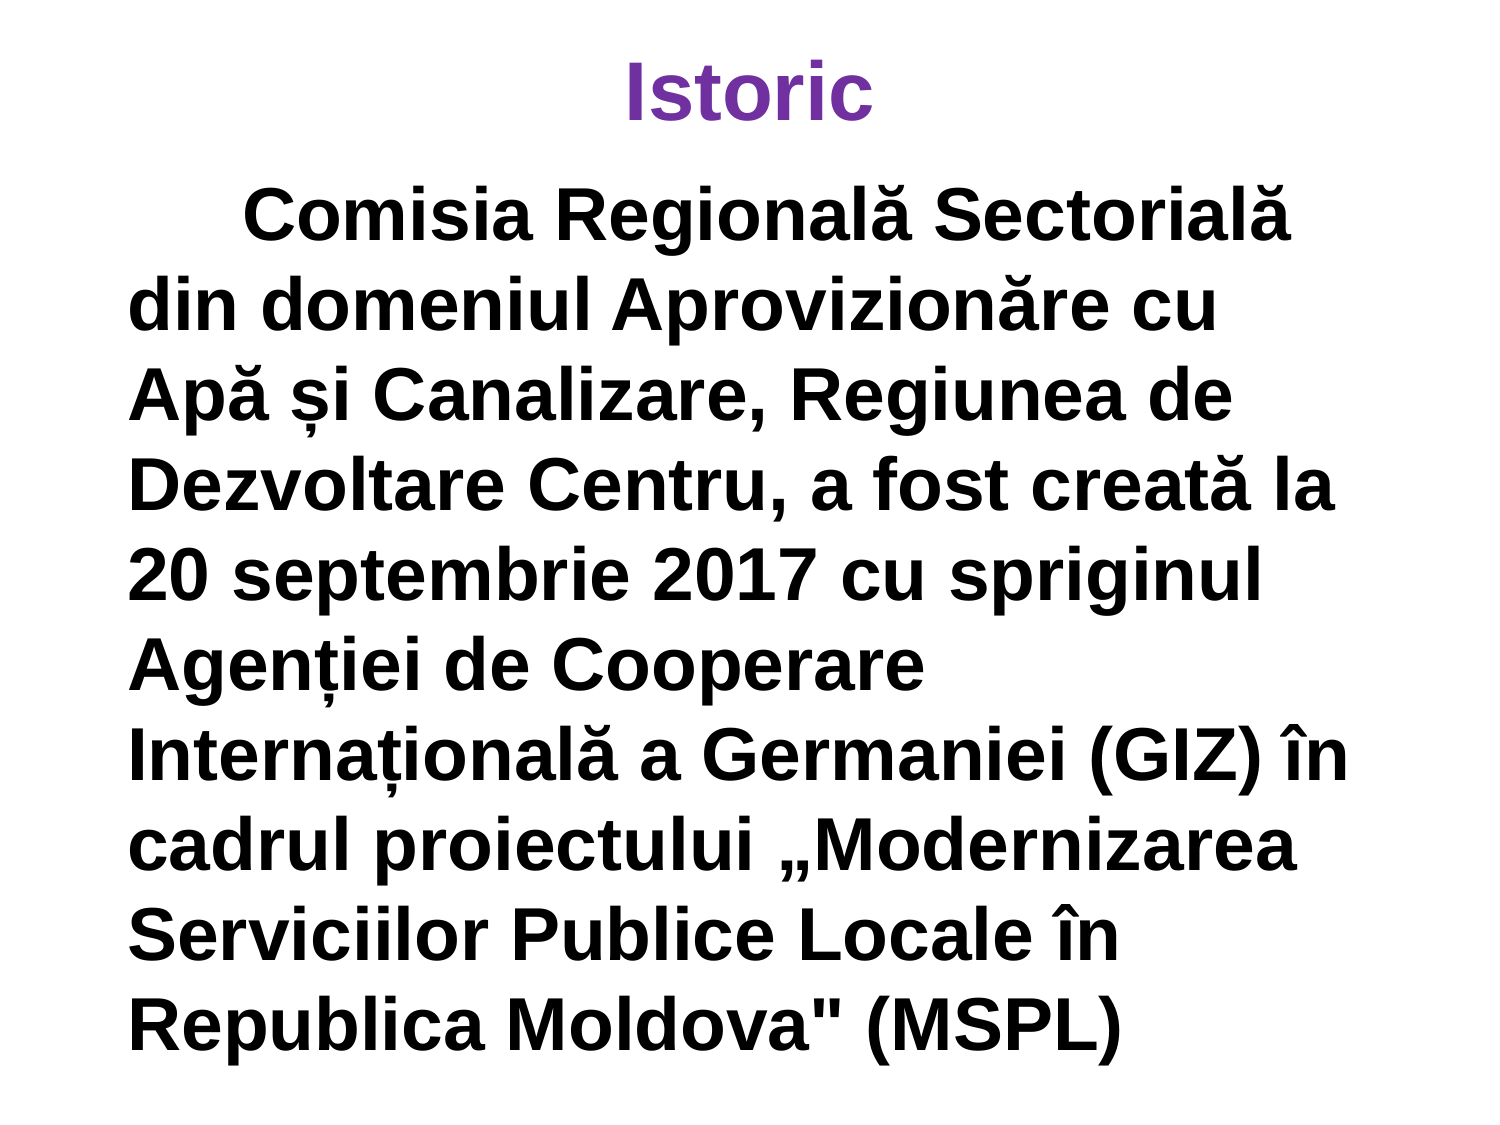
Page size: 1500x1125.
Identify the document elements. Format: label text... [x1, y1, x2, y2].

list Comisia Regională Sectorială din domeniul Aprovizionăre cu Apă și Canalizare, Regiunea de Dezvoltare Centru, a fost creată la 20 septembrie 2017 cu spriginul Agenției de Cooperare Internațională a Germaniei (GIZ) în cadrul proiectului „Modernizarea Serviciilor Publice Locale în Republica Moldova" (MSPL) [111, 158, 1389, 1051]
title Istoric [111, 28, 1389, 151]
